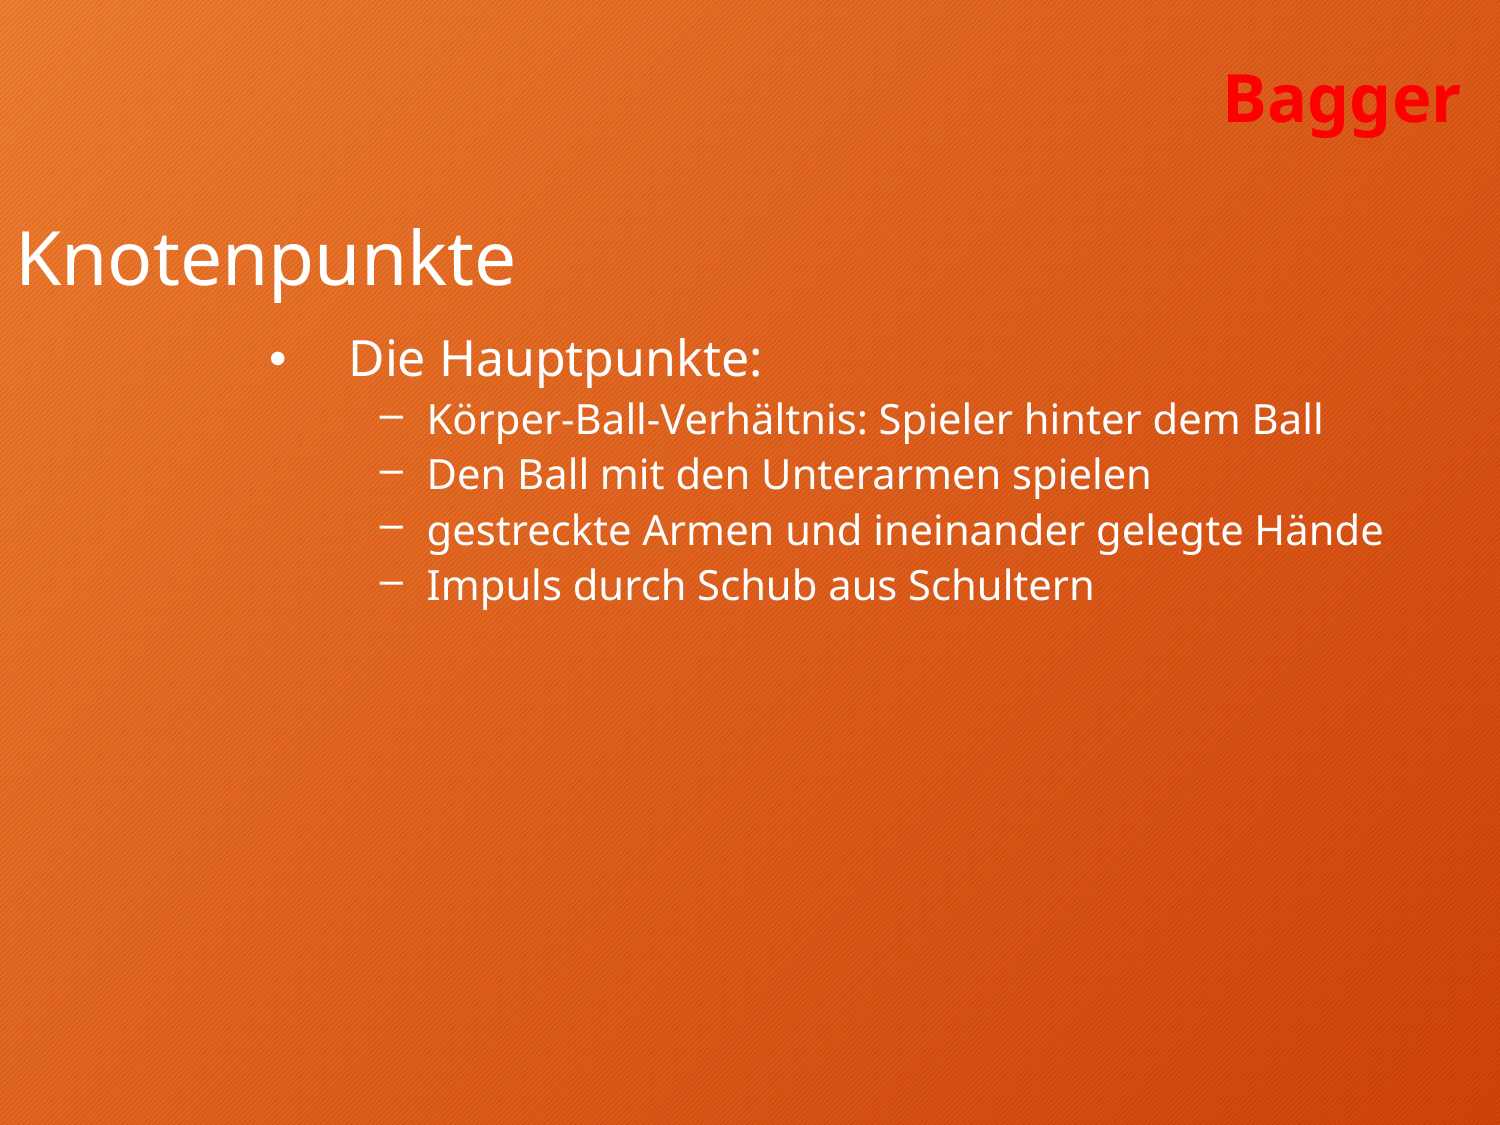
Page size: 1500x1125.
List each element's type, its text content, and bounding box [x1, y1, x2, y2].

title Knotenpunkte [0, 219, 1246, 303]
text_box Bagger [230, 54, 1477, 138]
list Die Hauptpunkte: Körper-Ball-Verhältnis: Spieler hinter dem Ball Den Ball mit den Unterarmen spielen gestreckte Armen und ineinander gelegte Hände Impuls durch Schub aus Schultern [254, 326, 1500, 1059]
